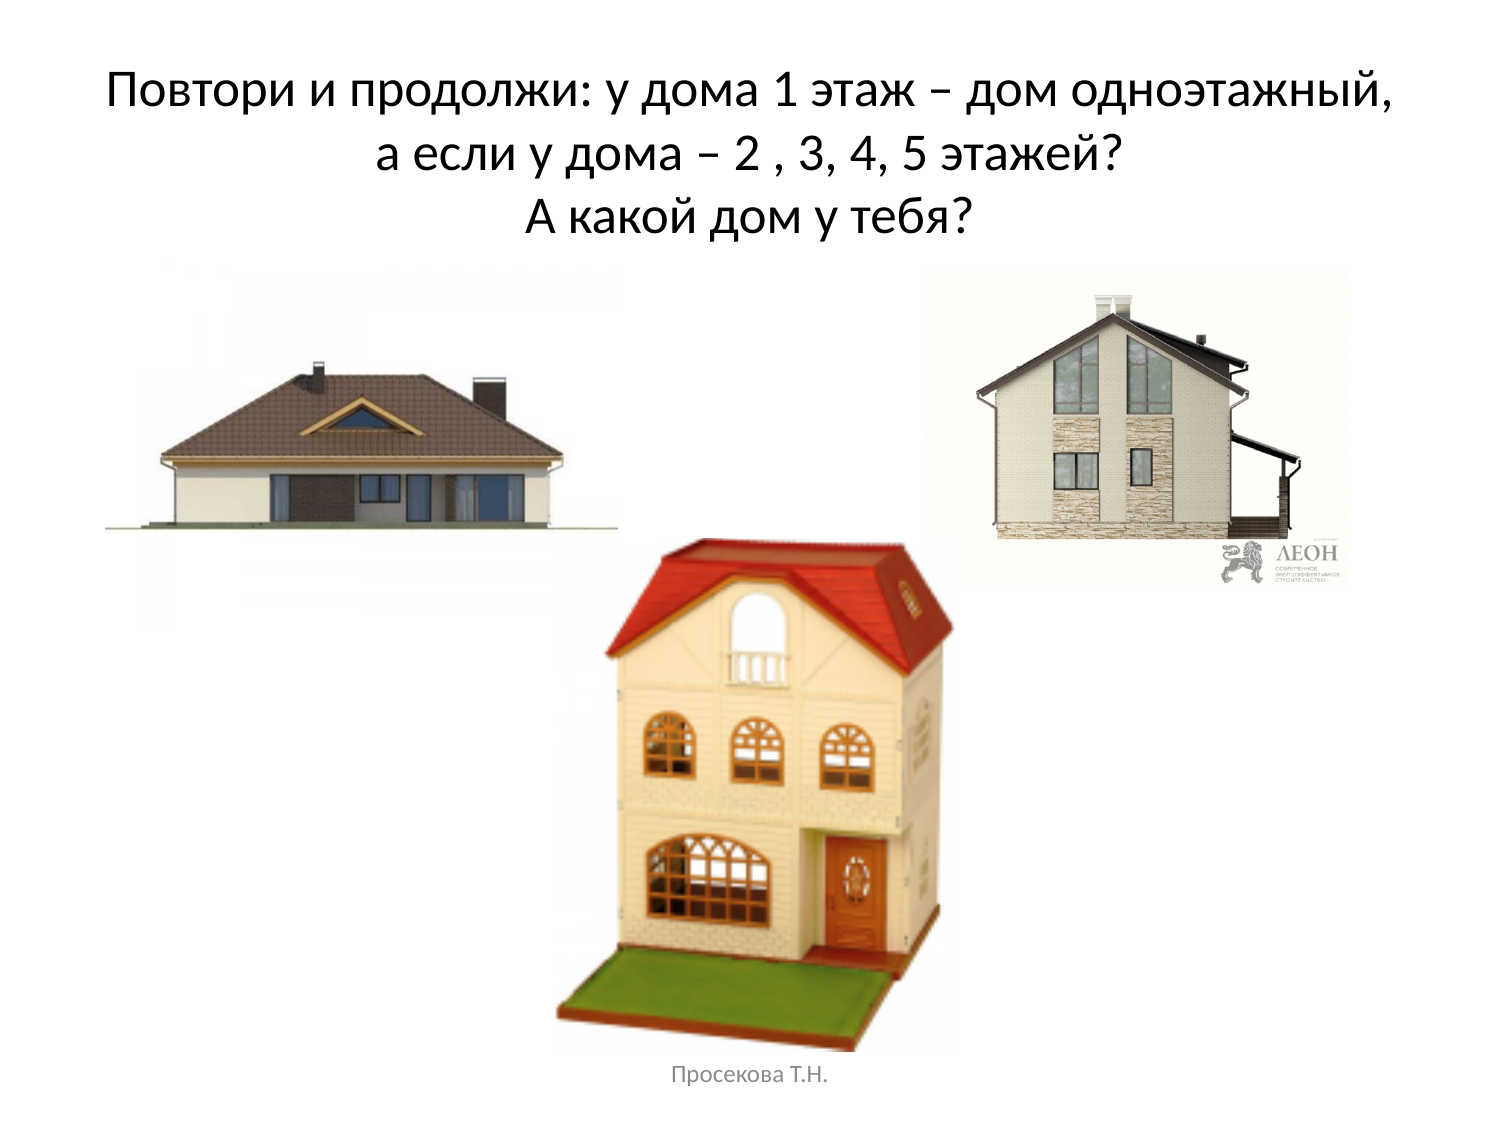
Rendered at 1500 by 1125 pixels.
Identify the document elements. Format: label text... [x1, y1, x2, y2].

picture [491, 269, 1348, 1052]
footer Просекова Т.Н. [512, 1061, 988, 1103]
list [105, 245, 618, 631]
title Повтори и продолжи: у дома 1 этаж – дом одноэтажный, а если у дома – 2 , 3, 4, 5 этажей? А какой дом у тебя? [75, 45, 1425, 317]
